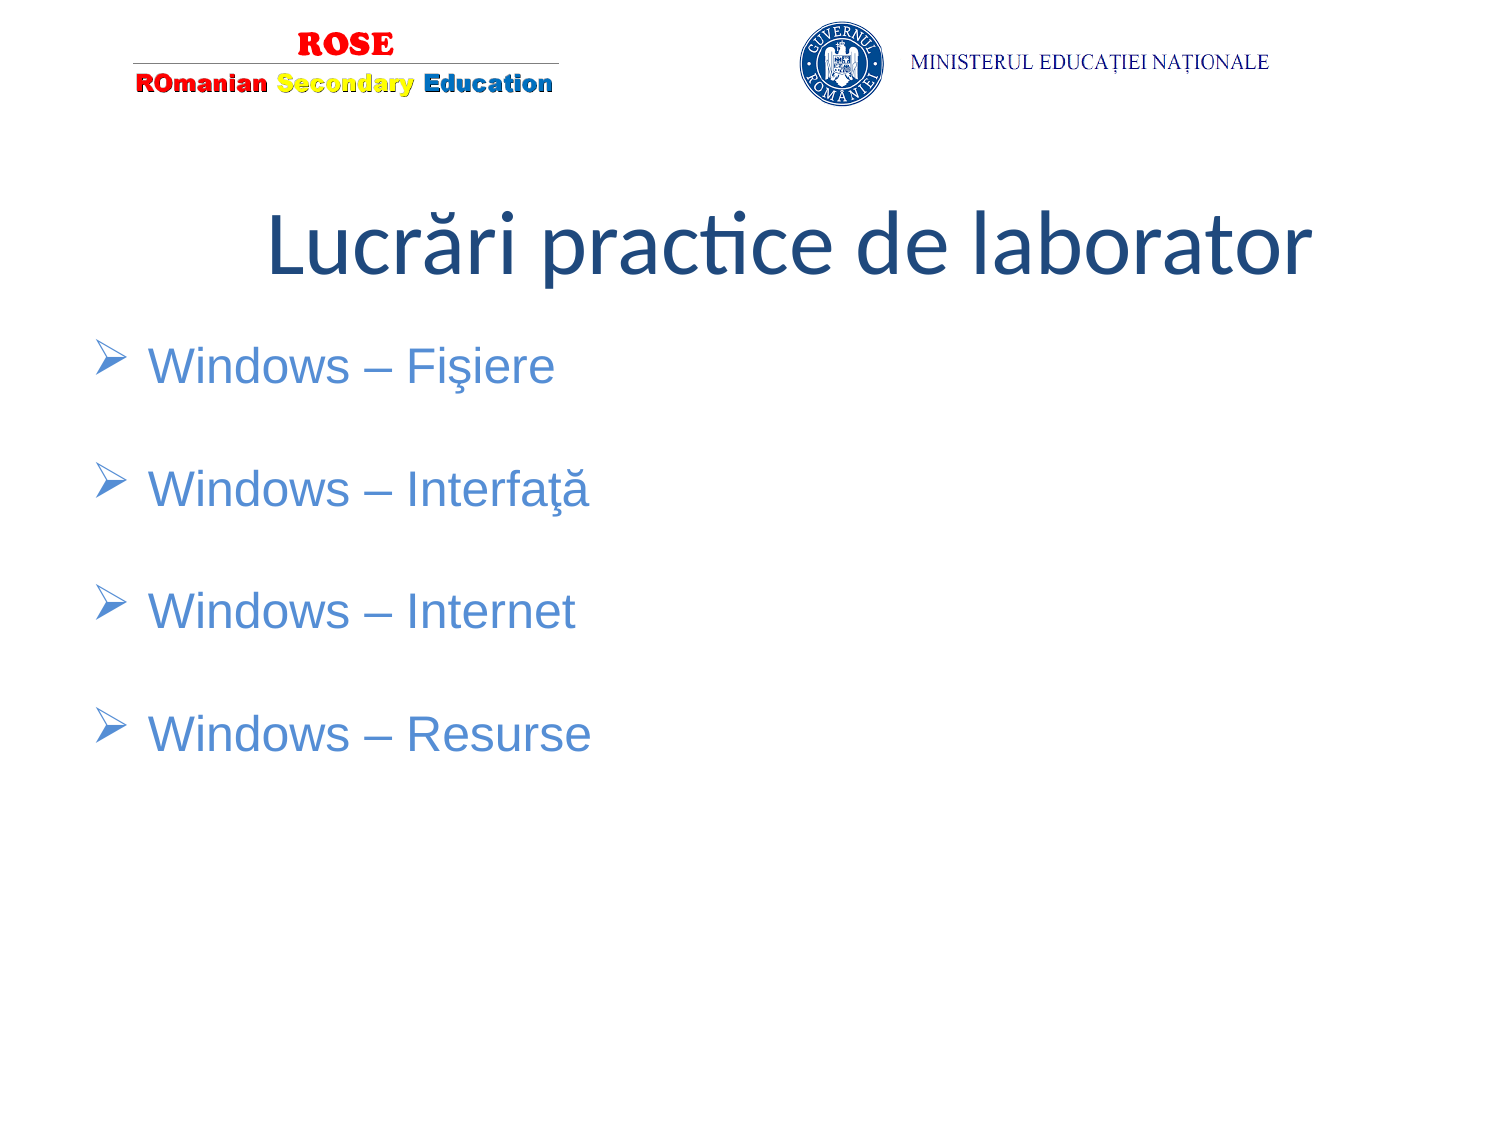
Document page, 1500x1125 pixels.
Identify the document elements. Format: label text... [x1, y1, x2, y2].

picture [123, 27, 575, 100]
picture [791, 14, 1273, 112]
subtitle Windows – Fişiere Windows – Interfaţă Windows – Internet Windows – Resurse [76, 326, 1424, 1012]
title Lucrări practice de laborator [153, 116, 1429, 358]
